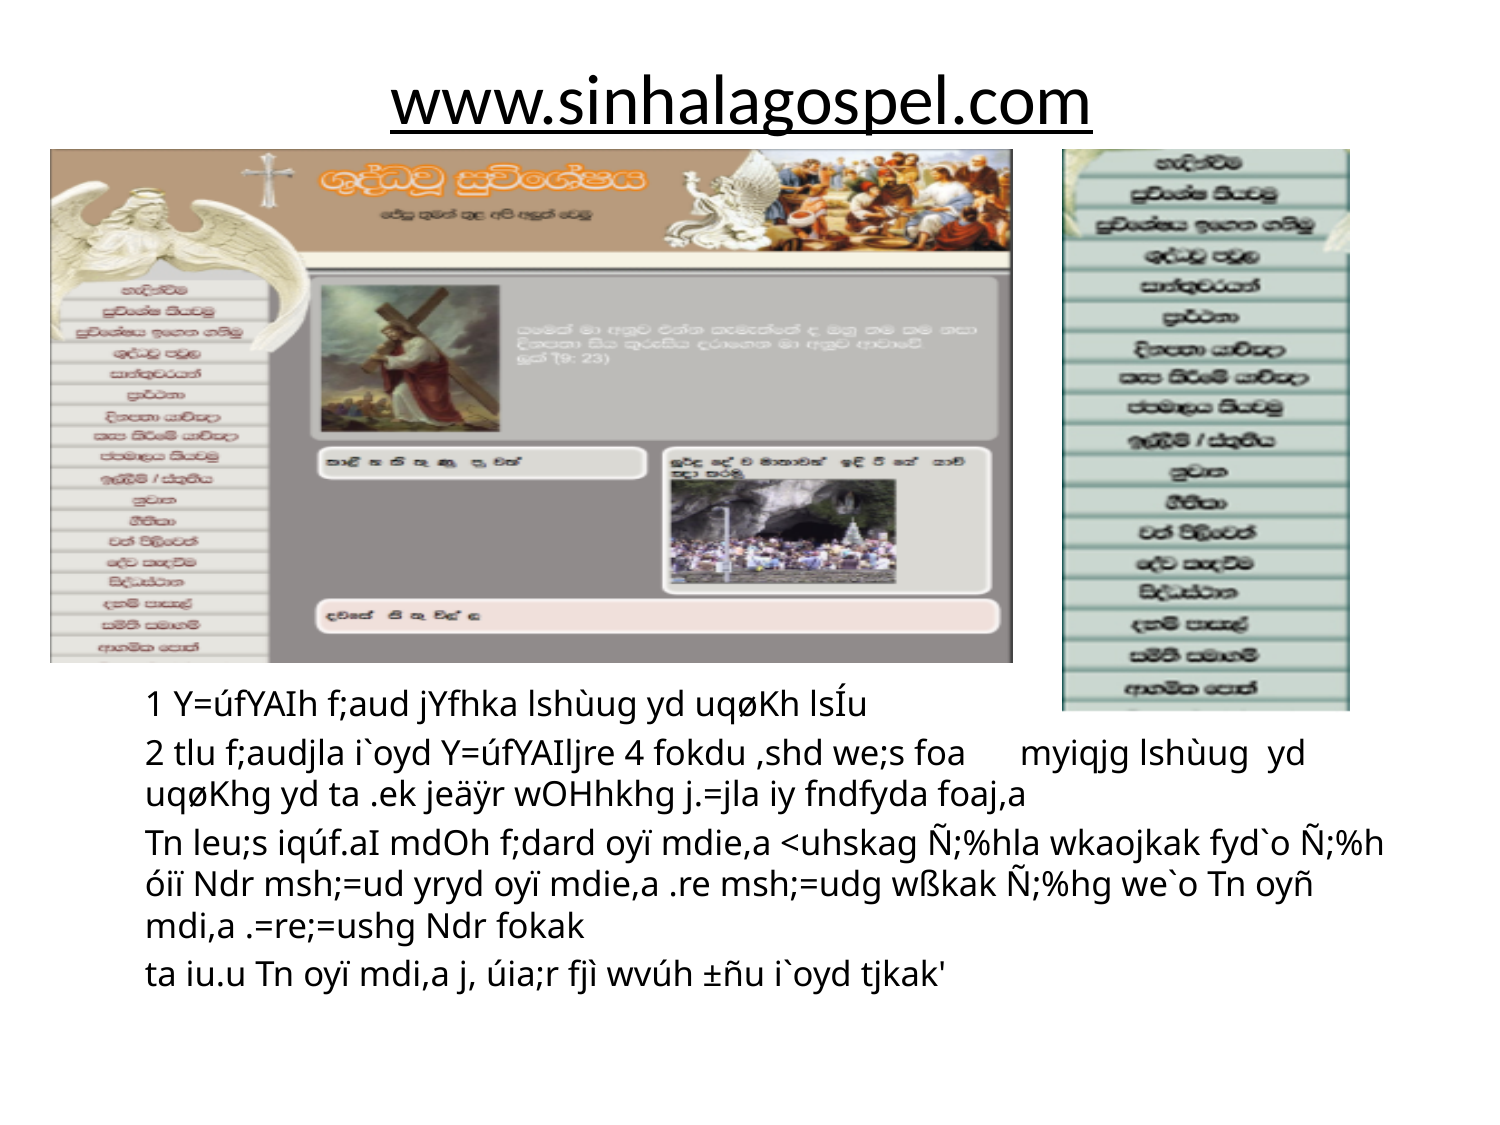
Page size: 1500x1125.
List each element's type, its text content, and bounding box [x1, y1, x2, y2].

picture [1062, 149, 1351, 713]
title www.sinhalagospel.com [75, 45, 1425, 233]
picture [49, 149, 1013, 663]
list 1 Y=úfYAIh f;aud jYfhka lshùug yd uqøKh lsÍu 2 tlu f;audjla i`oyd Y=úfYAIljre 4 fokdu ,shd we;s foa myiqjg lshùug yd uqøKhg yd ta .ek jeäÿr wOHhkhg j.=jla iy fndfyda foaj,a Tn leu;s iqúf.aI mdOh f;dard oyï mdie,a <uhskag Ñ;%hla wkaojkak fyd`o Ñ;%h óiï Ndr msh;=ud yryd oyï mdie,a .re msh;=udg wßkak Ñ;%hg we`o Tn oyñ mdi,a .=re;=ushg Ndr fokak ta iu.u Tn oyï mdi,a j, úia;r fjì wvúh ±ñu i`oyd tjkak' [75, 262, 1425, 1005]
